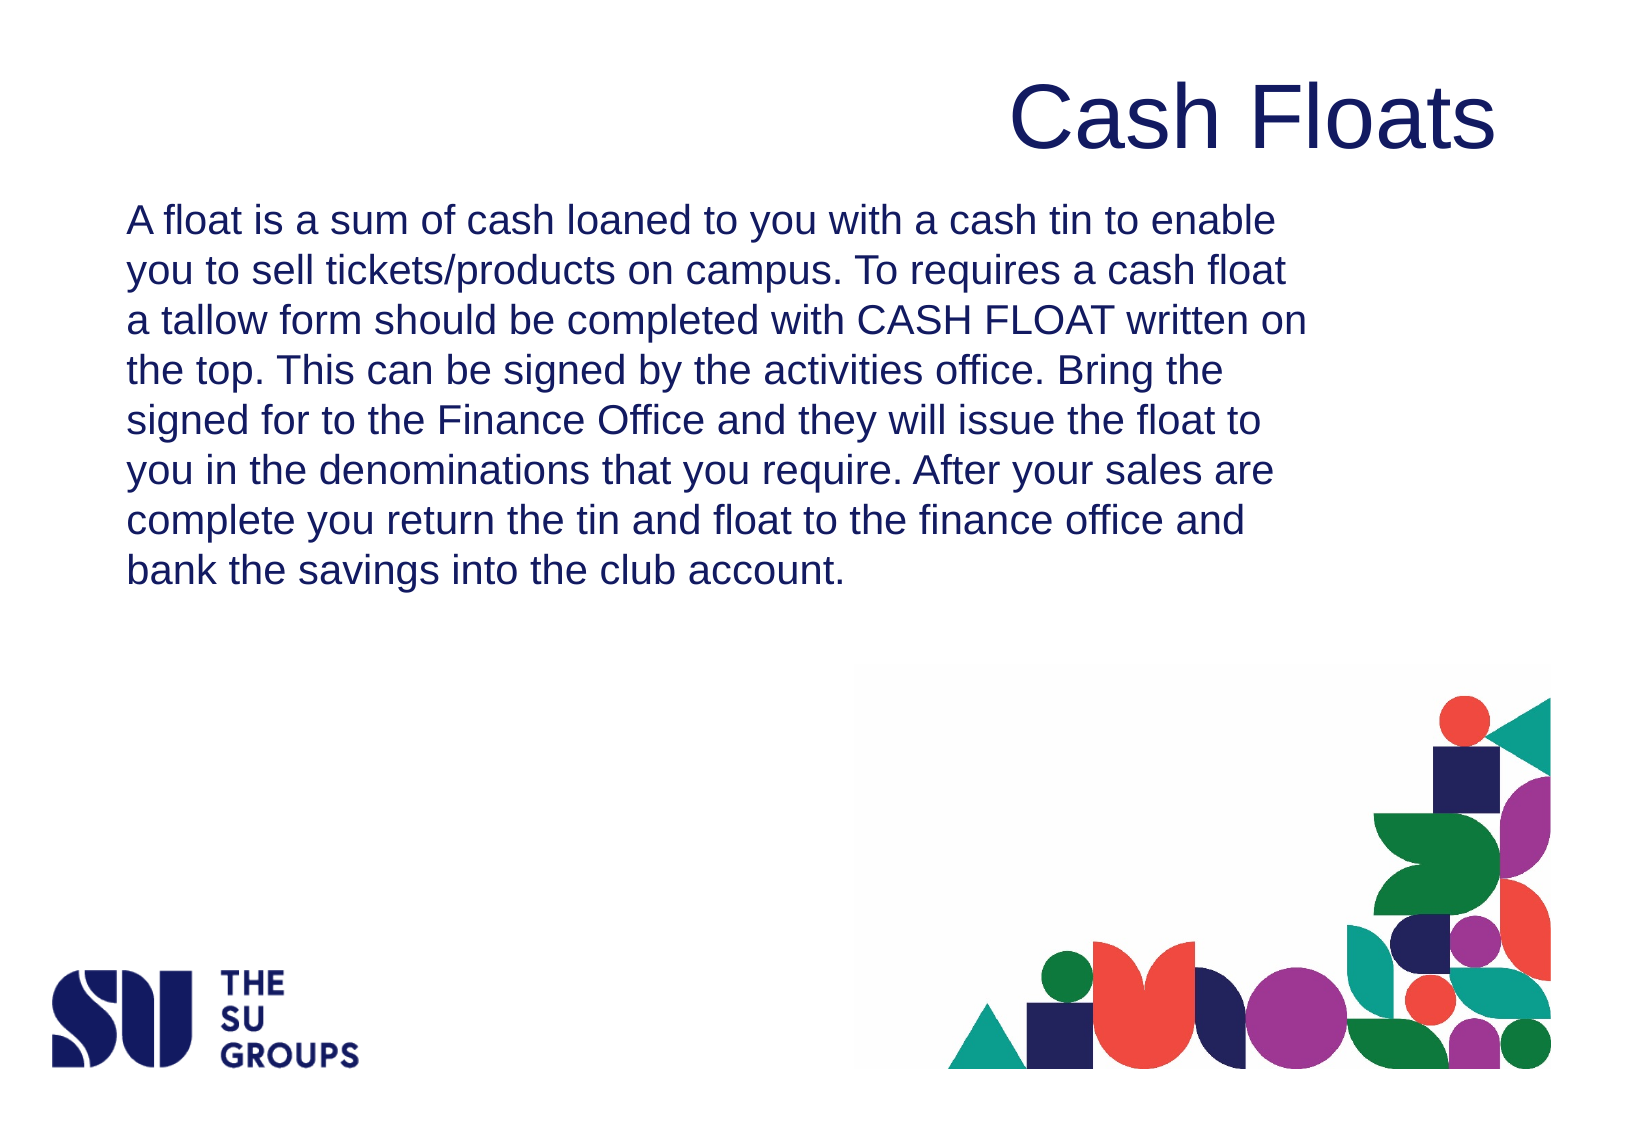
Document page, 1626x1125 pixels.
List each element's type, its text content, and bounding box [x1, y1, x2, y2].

title Cash Floats [111, 51, 1514, 186]
picture [52, 970, 359, 1069]
text_box A float is a sum of cash loaned to you with a cash tin to enable you to sell tickets/products on campus. To requires a cash float a tallow form should be completed with CASH FLOAT written on the top. This can be signed by the activities office. Bring the signed for to the Finance Office and they will issue the float to you in the denominations that you require. After your sales are complete you return the tin and float to the finance office and bank the savings into the club account. [111, 185, 1328, 601]
picture [854, 664, 1551, 1069]
